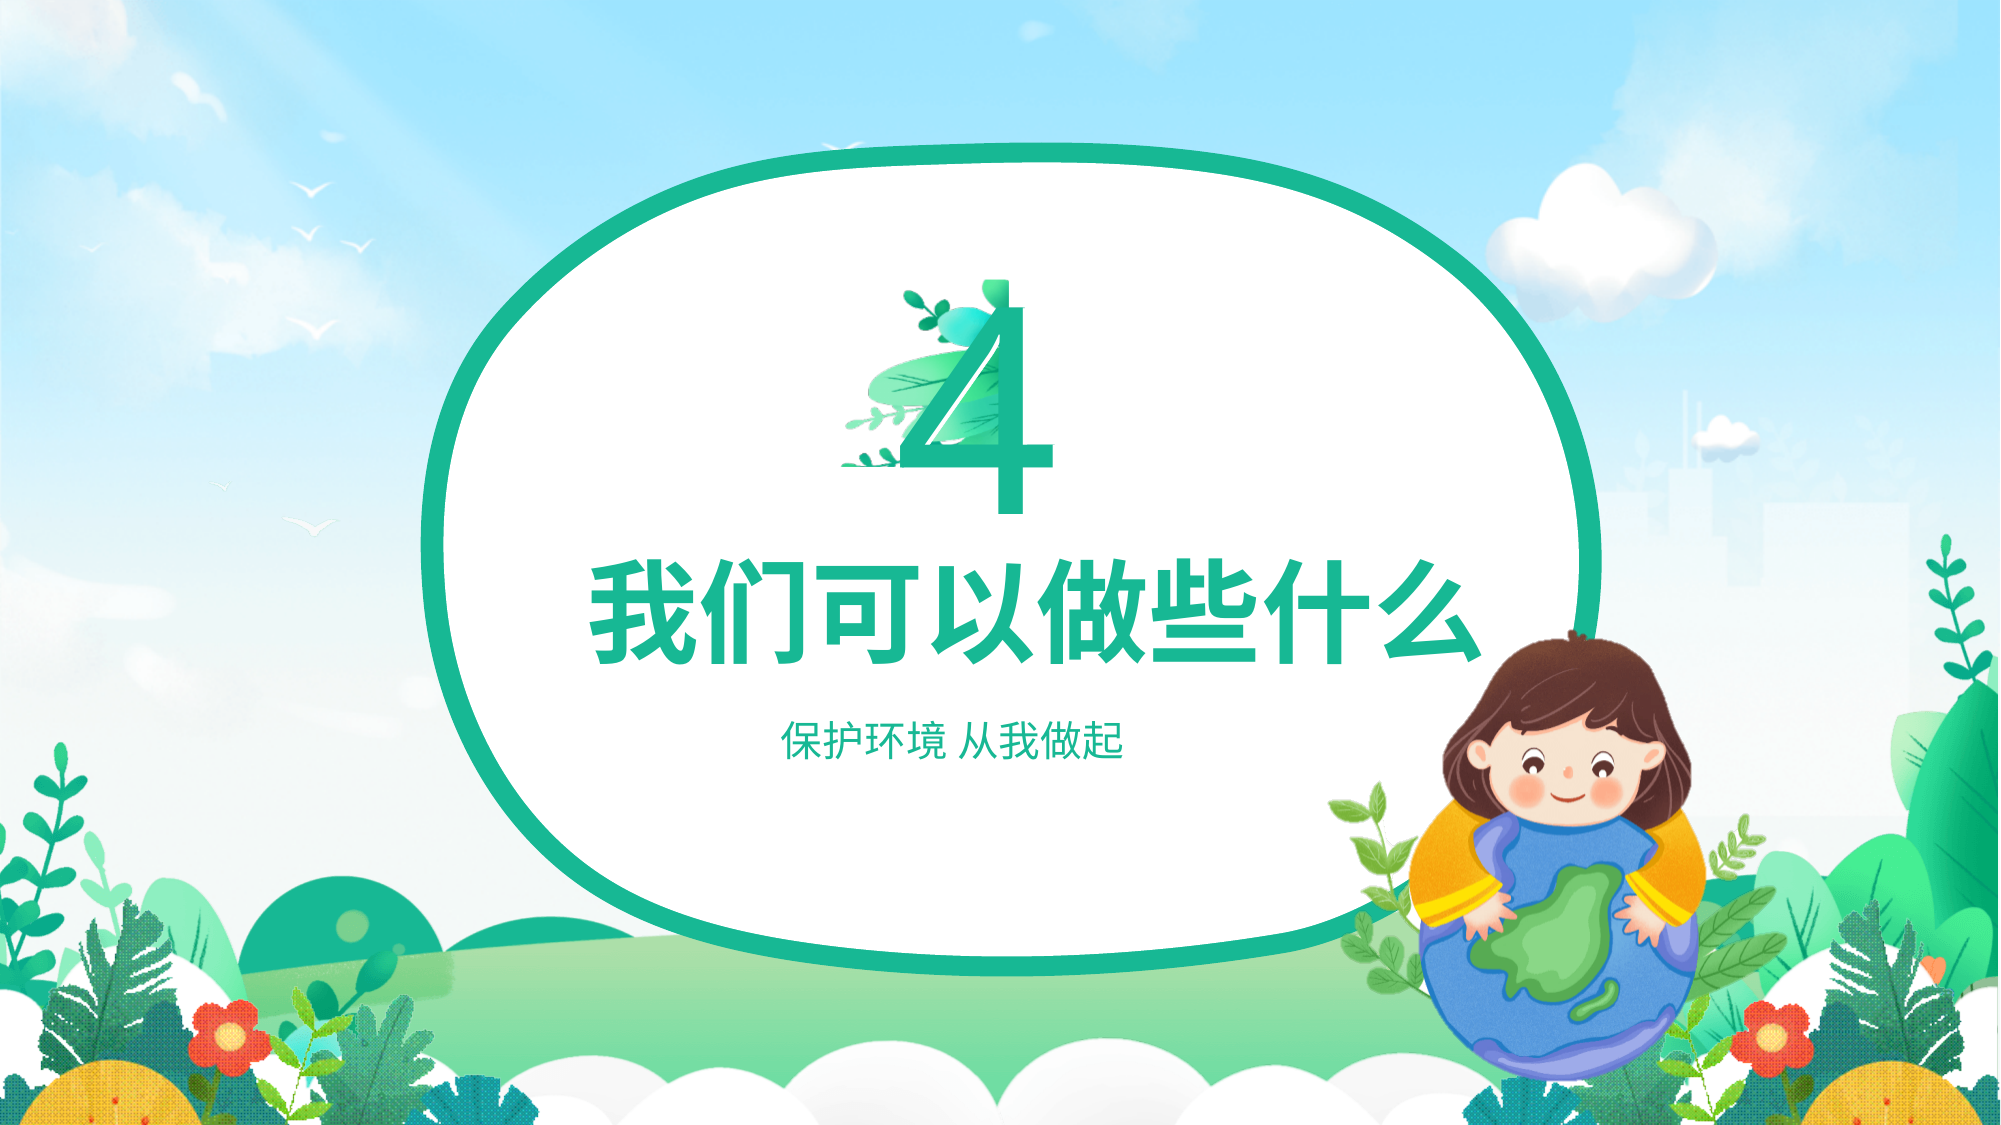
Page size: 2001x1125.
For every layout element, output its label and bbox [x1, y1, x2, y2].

text_box [420, 142, 1602, 977]
text_box [831, 219, 1081, 584]
picture [0, 0, 2001, 1125]
